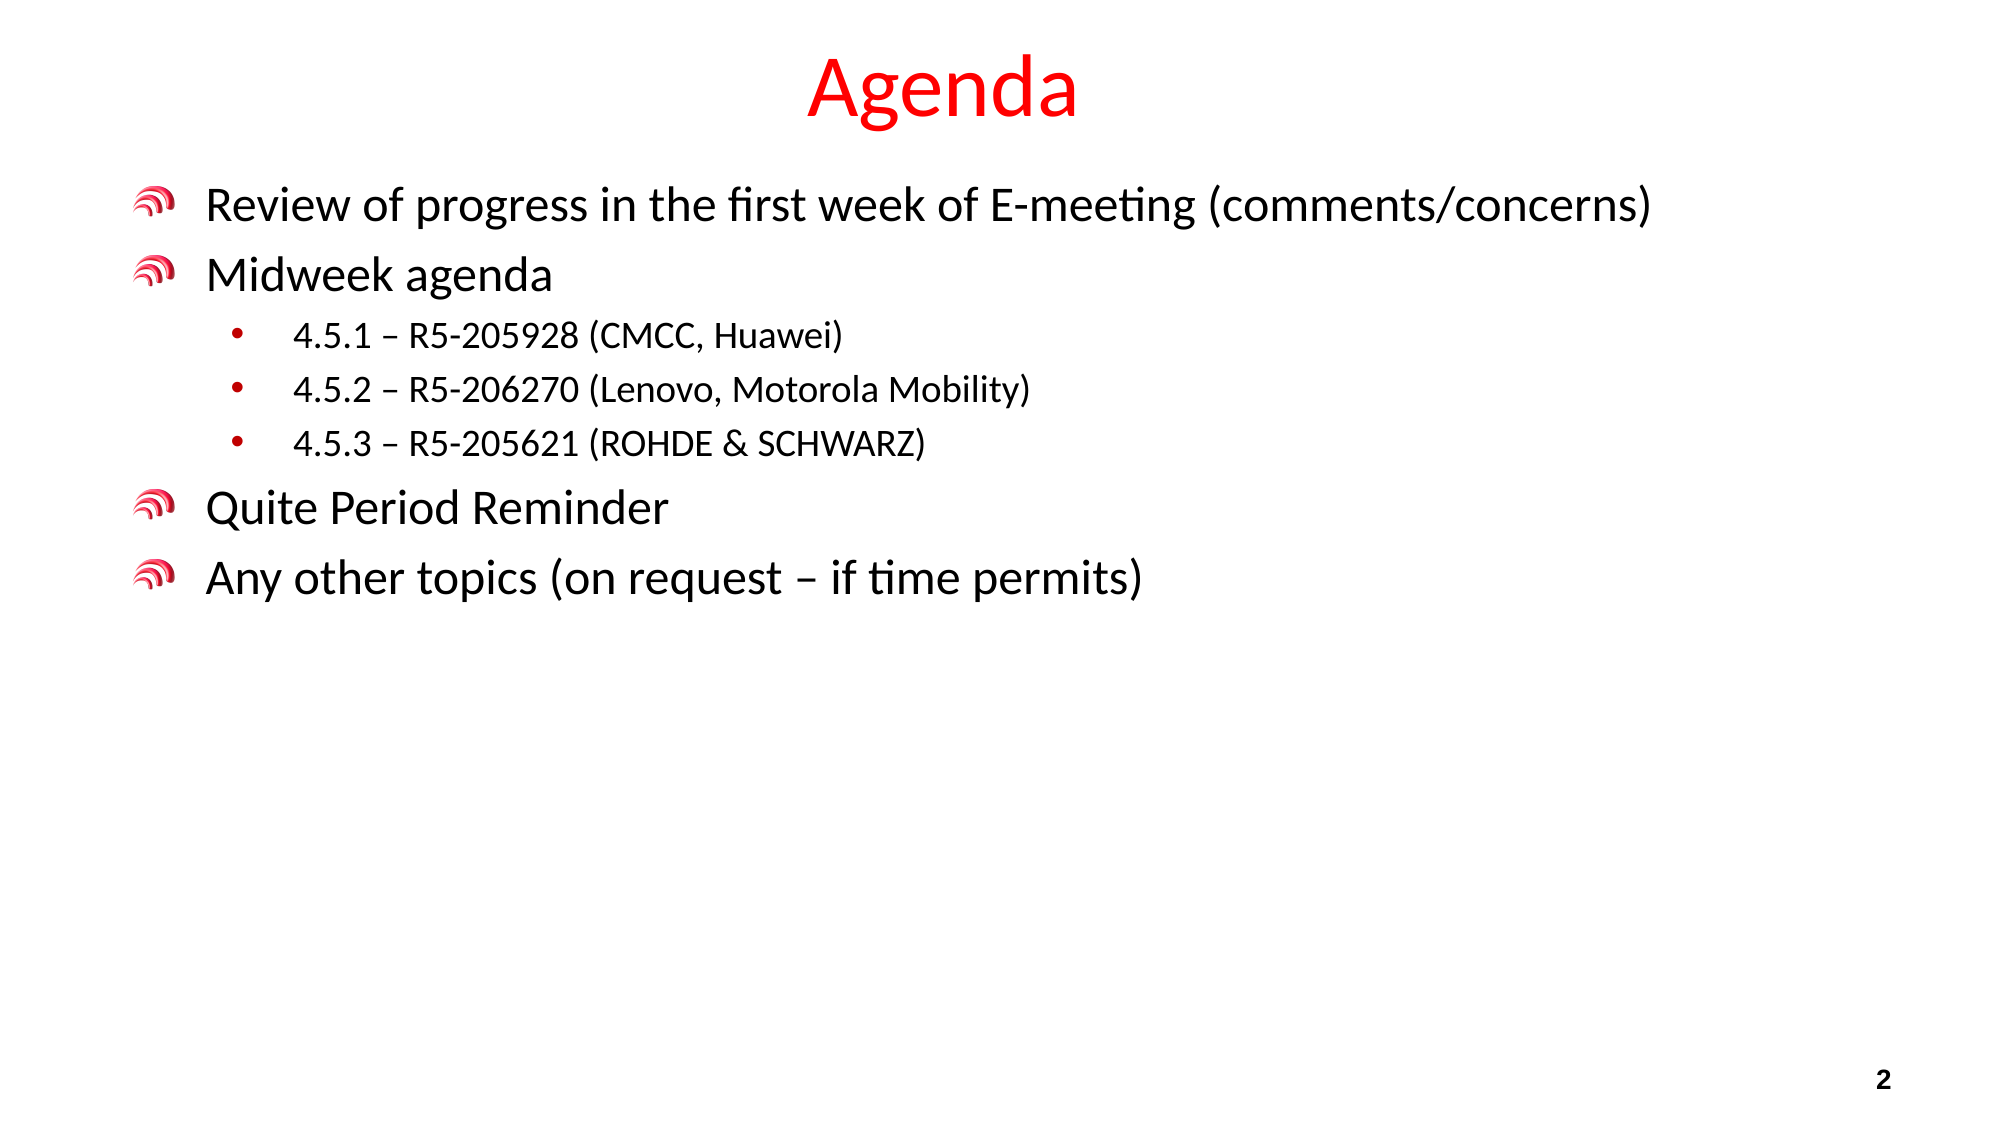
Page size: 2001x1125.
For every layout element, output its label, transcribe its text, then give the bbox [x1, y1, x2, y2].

title Agenda [287, 37, 1601, 124]
list Review of progress in the first week of E-meeting (comments/concerns) Midweek agenda 4.5.1 – R5-205928 (CMCC, Huawei) 4.5.2 – R5-206270 (Lenovo, Motorola Mobility) 4.5.3 – R5-205621 (ROHDE & SCHWARZ) Quite Period Reminder Any other topics (on request – if time permits) [115, 164, 1951, 1009]
picture [130, 487, 166, 523]
picture [130, 253, 166, 290]
picture [130, 184, 166, 220]
picture [130, 557, 166, 593]
